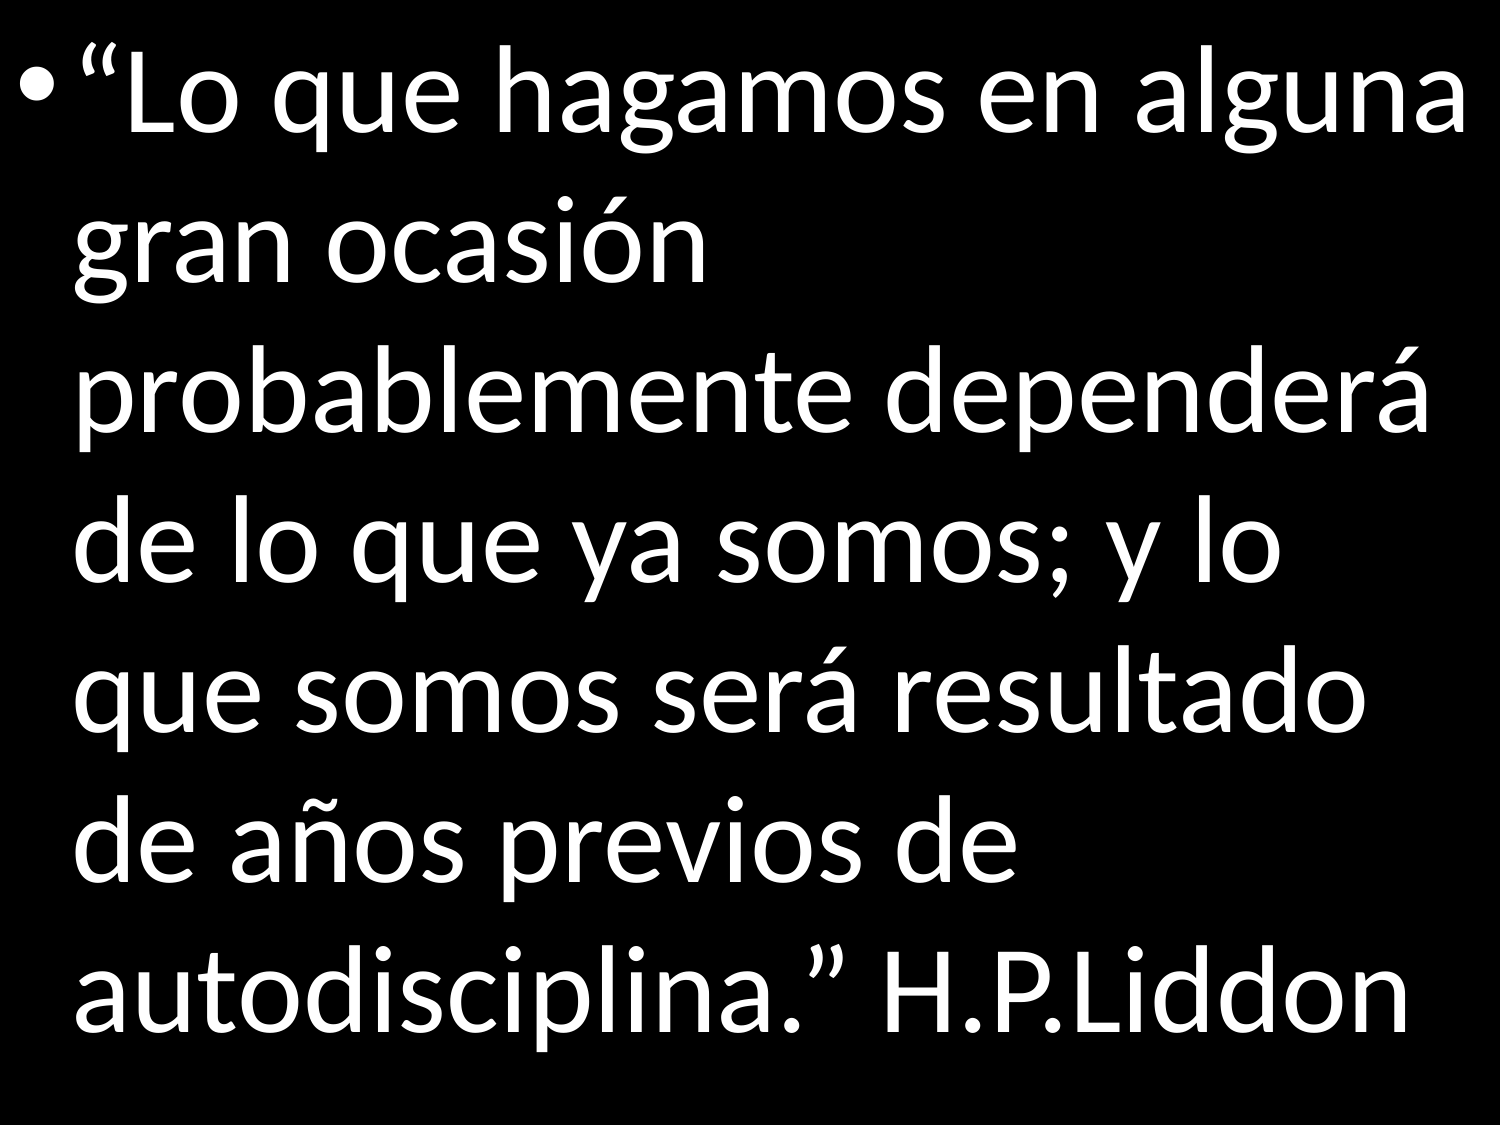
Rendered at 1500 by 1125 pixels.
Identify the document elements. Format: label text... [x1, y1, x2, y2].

list “Lo que hagamos en alguna gran ocasión probablemente dependerá de lo que ya somos; y lo que somos será resultado de años previos de autodisciplina.” H.P.Liddon [0, 0, 1500, 1125]
